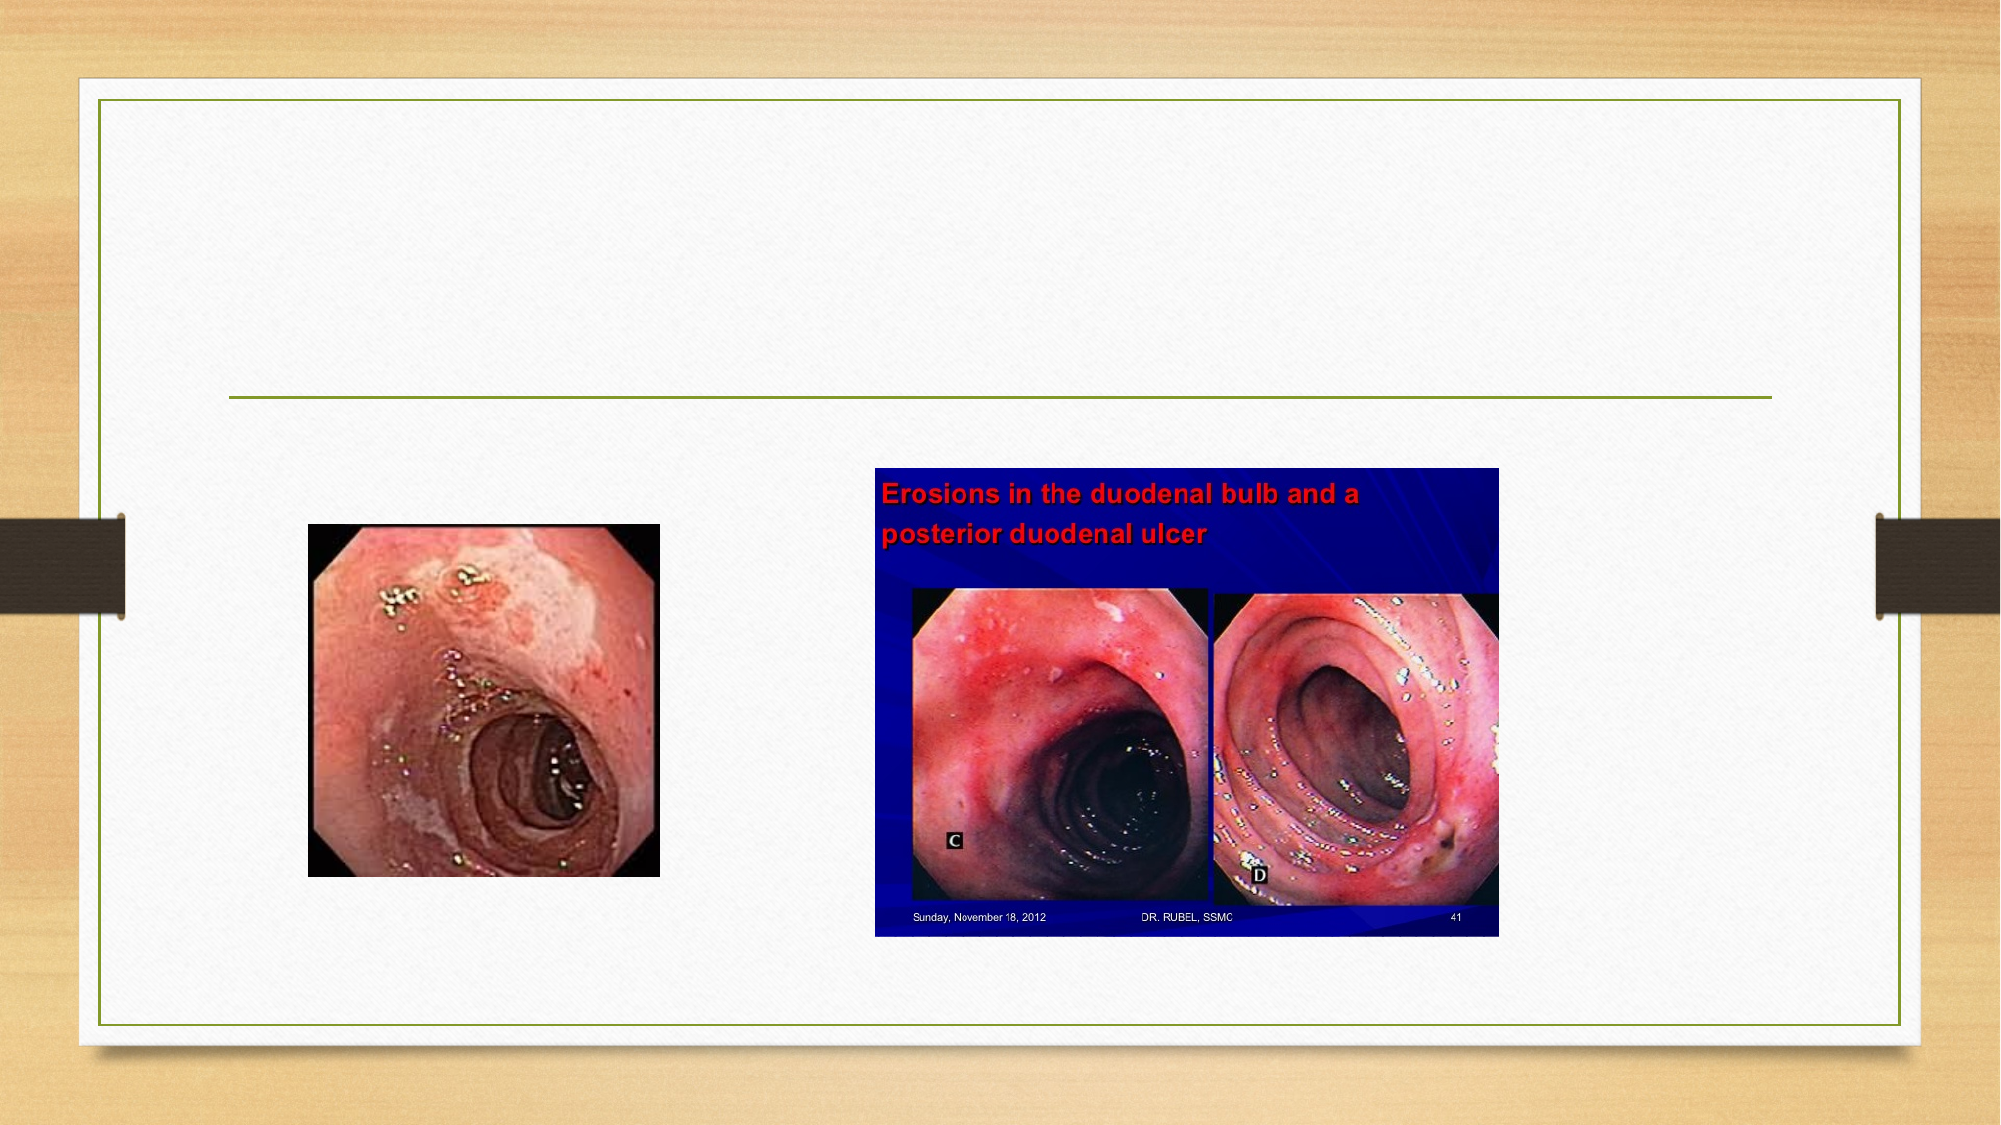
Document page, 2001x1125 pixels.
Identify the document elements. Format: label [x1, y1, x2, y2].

picture [0, 0, 2001, 1125]
list [308, 524, 661, 877]
